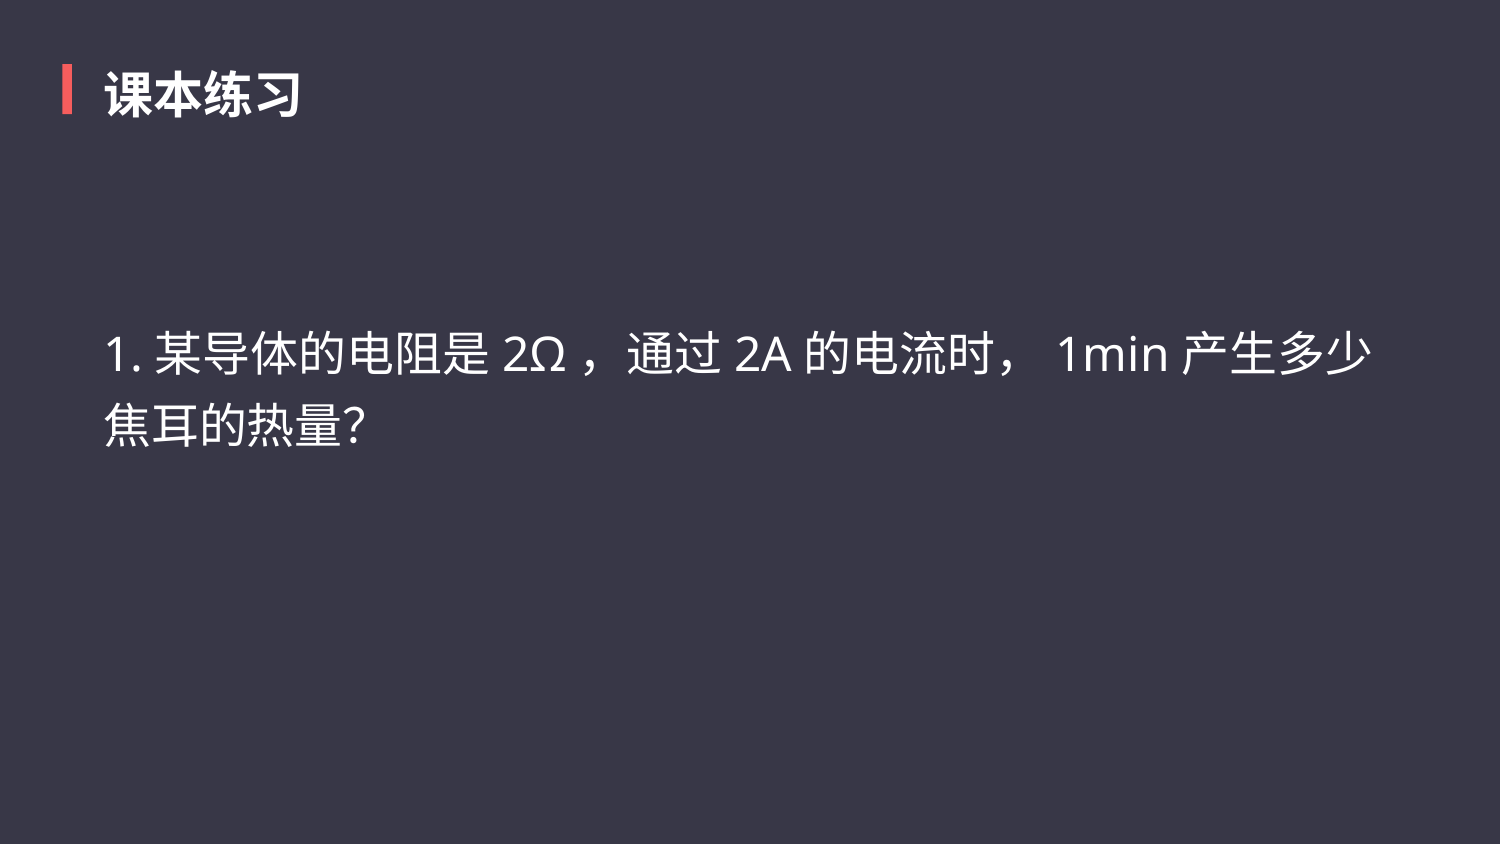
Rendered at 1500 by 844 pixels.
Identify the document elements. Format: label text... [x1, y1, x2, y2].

text_box [62, 64, 72, 115]
text_box 课本练习 [103, 48, 1499, 124]
text_box 1.某导体的电阻是2Ω，通过2A的电流时，1min产生多少焦耳的热量？ [103, 309, 1393, 453]
